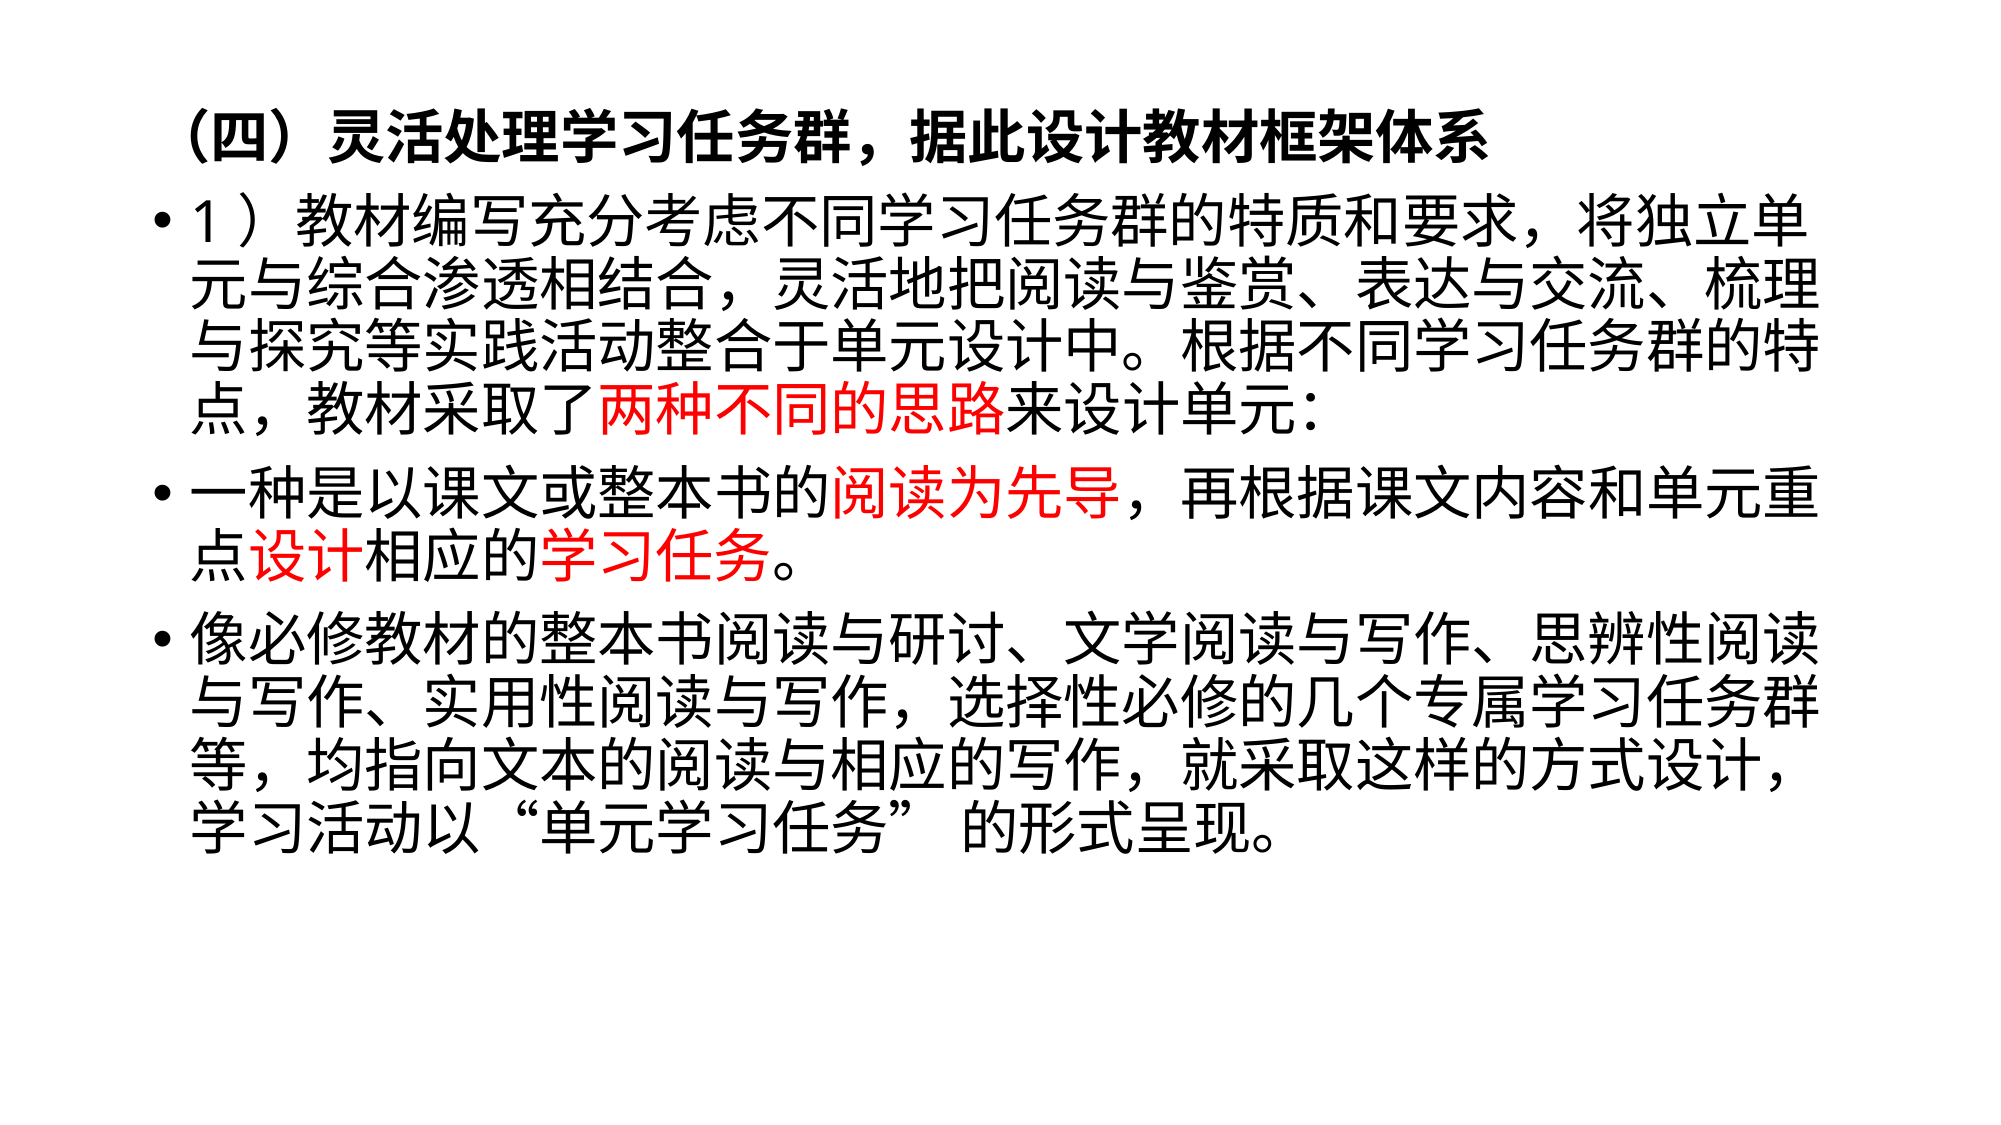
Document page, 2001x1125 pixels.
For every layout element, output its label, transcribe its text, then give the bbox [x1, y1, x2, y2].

list （四）灵活处理学习任务群，据此设计教材框架体系 1）教材编写充分考虑不同学习任务群的特质和要求，将独立单元与综合渗透相结合，灵活地把阅读与鉴赏、表达与交流、梳理与探究等实践活动整合于单元设计中。根据不同学习任务群的特点，教材采取了两种不同的思路来设计单元： 一种是以课文或整本书的阅读为先导，再根据课文内容和单元重点设计相应的学习任务。 像必修教材的整本书阅读与研讨、文学阅读与写作、思辨性阅读与写作、实用性阅读与写作，选择性必修的几个专属学习任务群等，均指向文本的阅读与相应的写作，就采取这样的方式设计，学习活动以“单元学习任务” 的形式呈现。 [137, 100, 1863, 1014]
